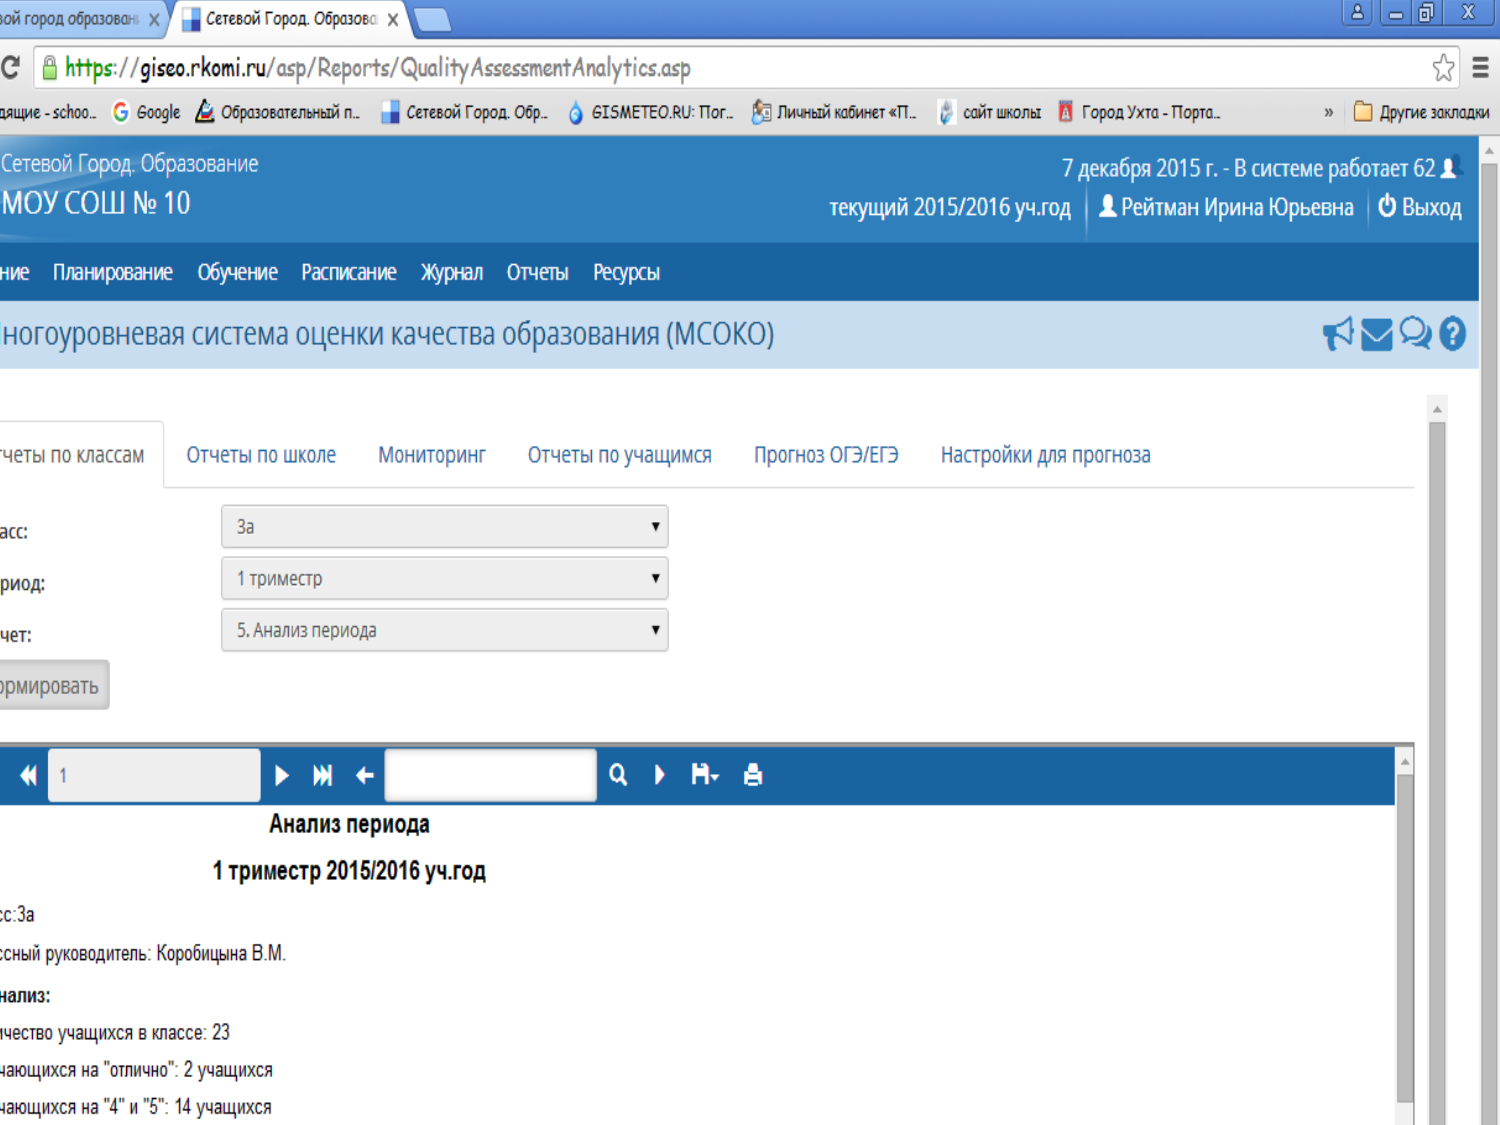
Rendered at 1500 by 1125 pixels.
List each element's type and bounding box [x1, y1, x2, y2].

list [0, 0, 1500, 1125]
